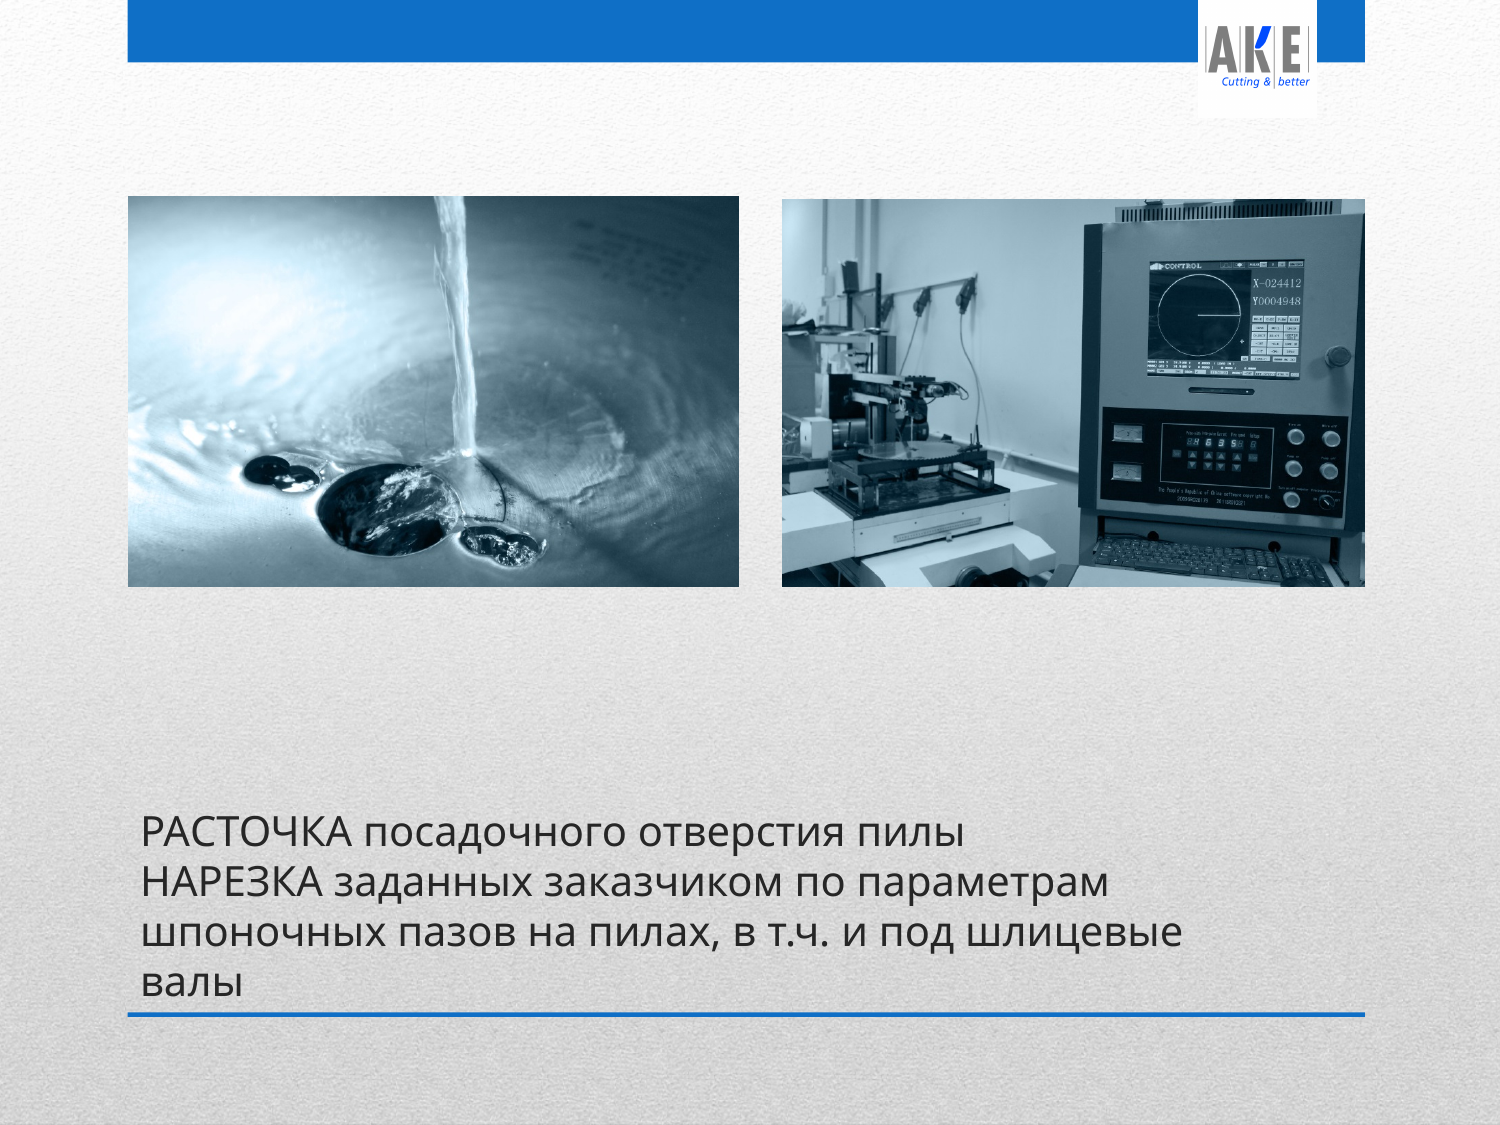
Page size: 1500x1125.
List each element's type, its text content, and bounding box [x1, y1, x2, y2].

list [781, 198, 1365, 587]
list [127, 195, 740, 587]
picture [1198, 0, 1318, 119]
title РАСТОЧКА посадочного отверстия пилы НАРЕЗКА заданных заказчиком по параметрам шпоночных пазов на пилах, в т.ч. и под шлицевые валы [125, 750, 1238, 1013]
